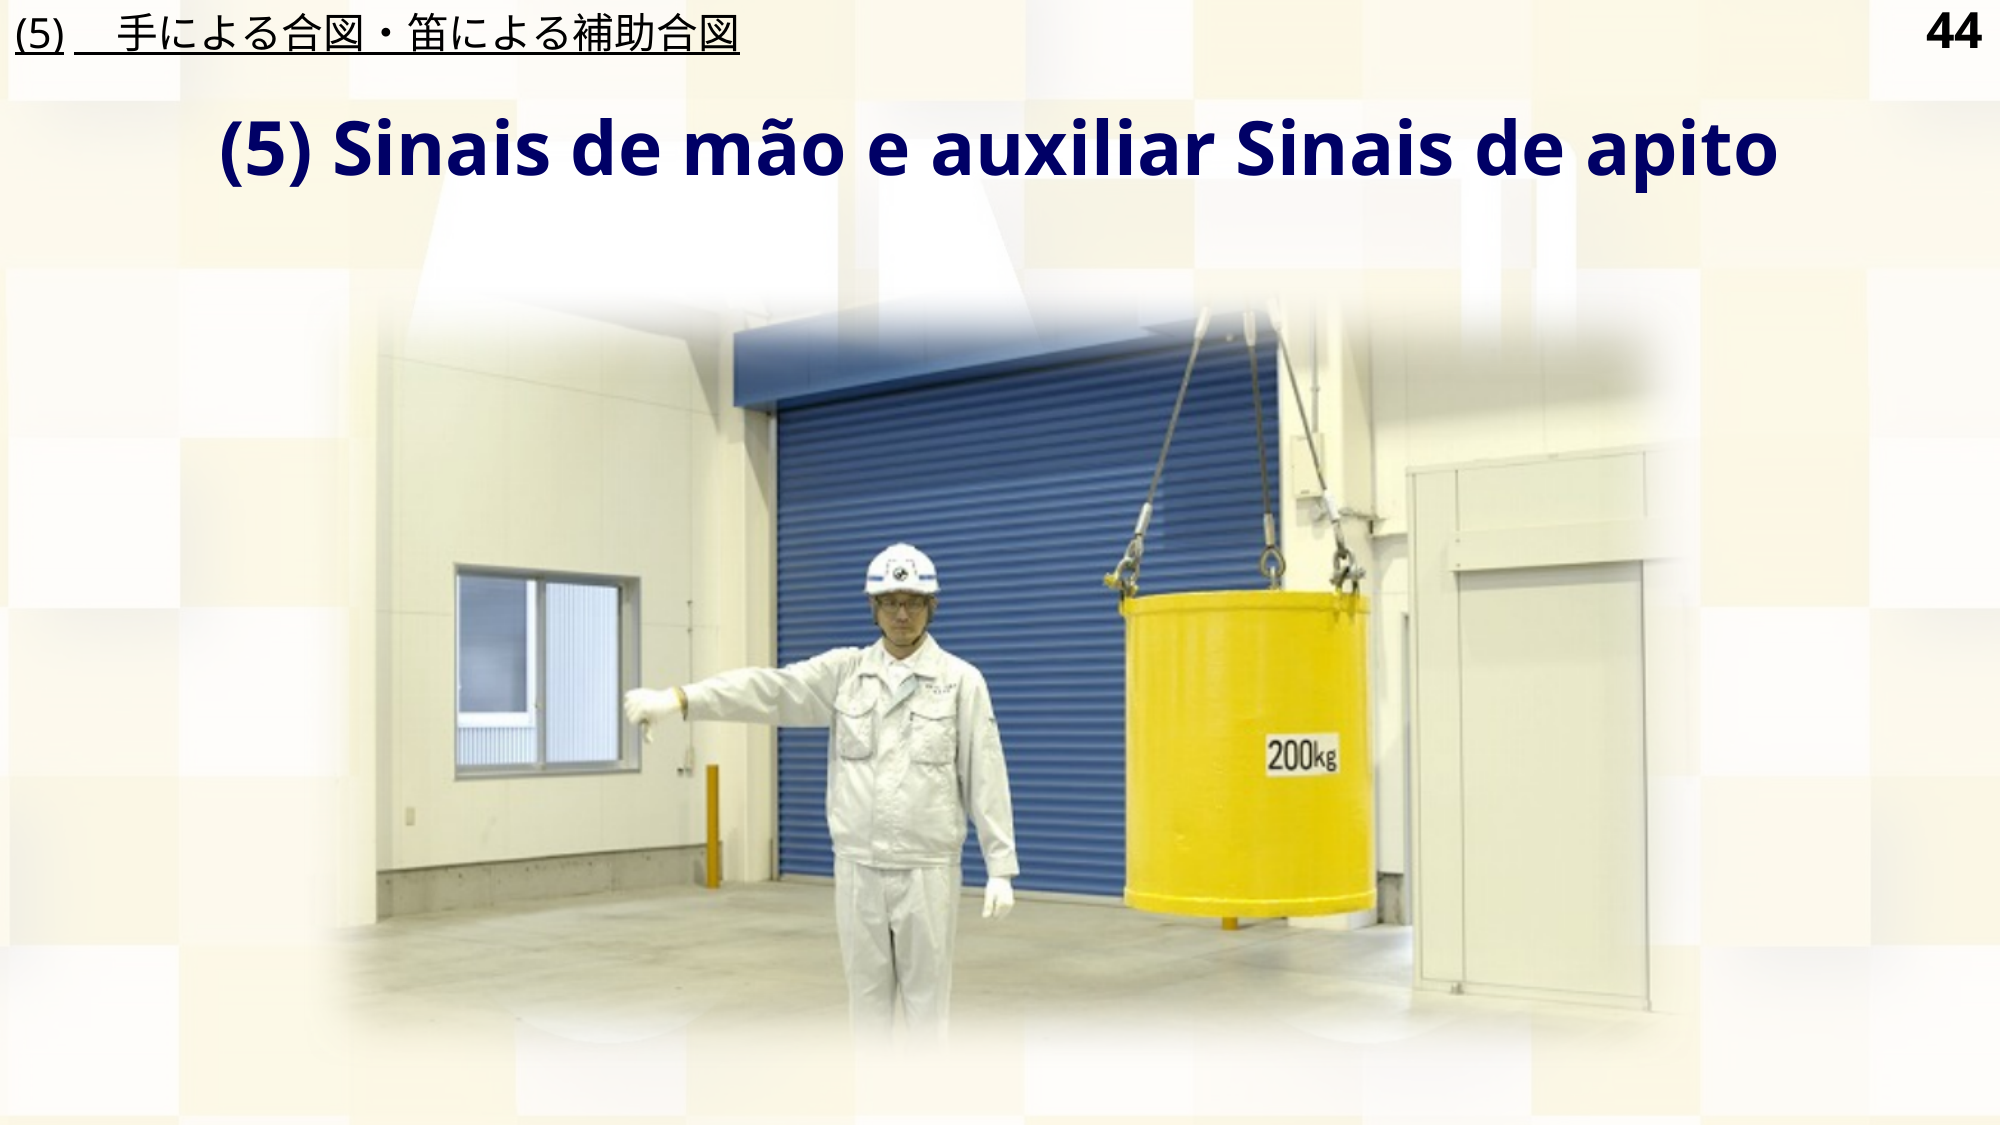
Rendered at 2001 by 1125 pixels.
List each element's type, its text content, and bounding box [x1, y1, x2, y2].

text_box (5) Sinais de mão e auxiliar Sinais de apito [18, 91, 1982, 211]
picture [302, 285, 1698, 1070]
text_box (5) 手による合図・笛による補助合図 [0, 6, 910, 65]
slide_number 43 [1548, 2, 1999, 63]
